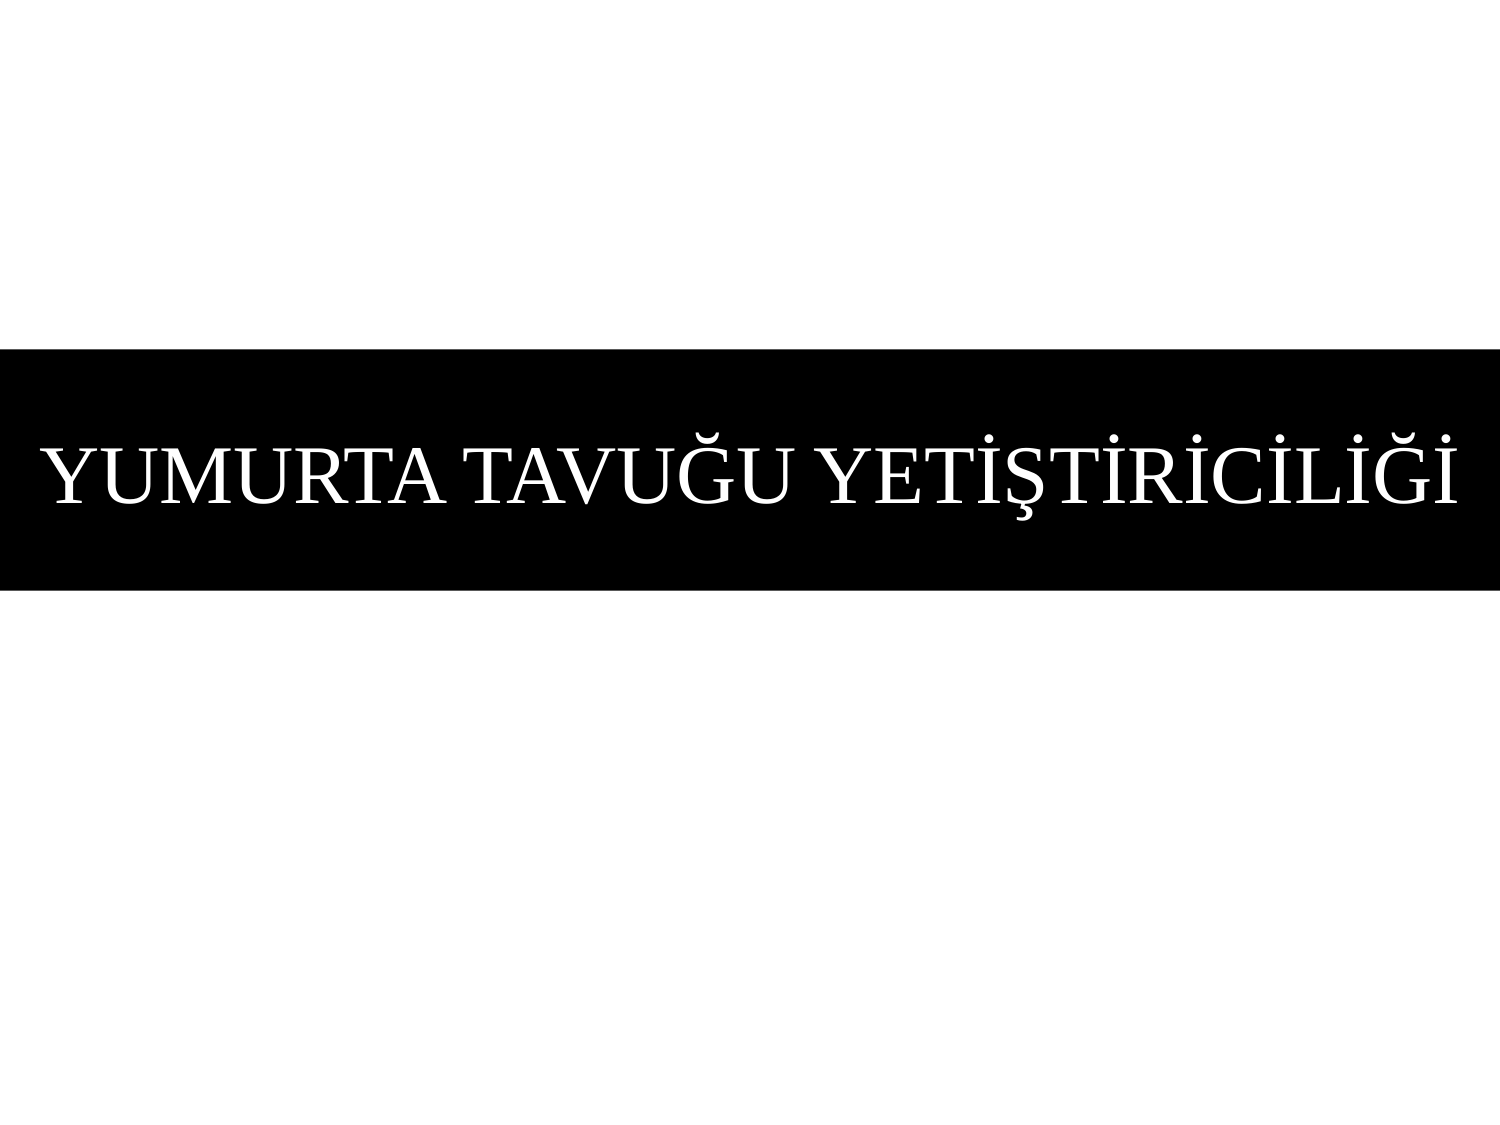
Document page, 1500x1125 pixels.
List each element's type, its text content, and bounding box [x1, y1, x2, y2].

title YUMURTA TAVUĞU YETİŞTİRİCİLİĞİ [0, 349, 1500, 591]
